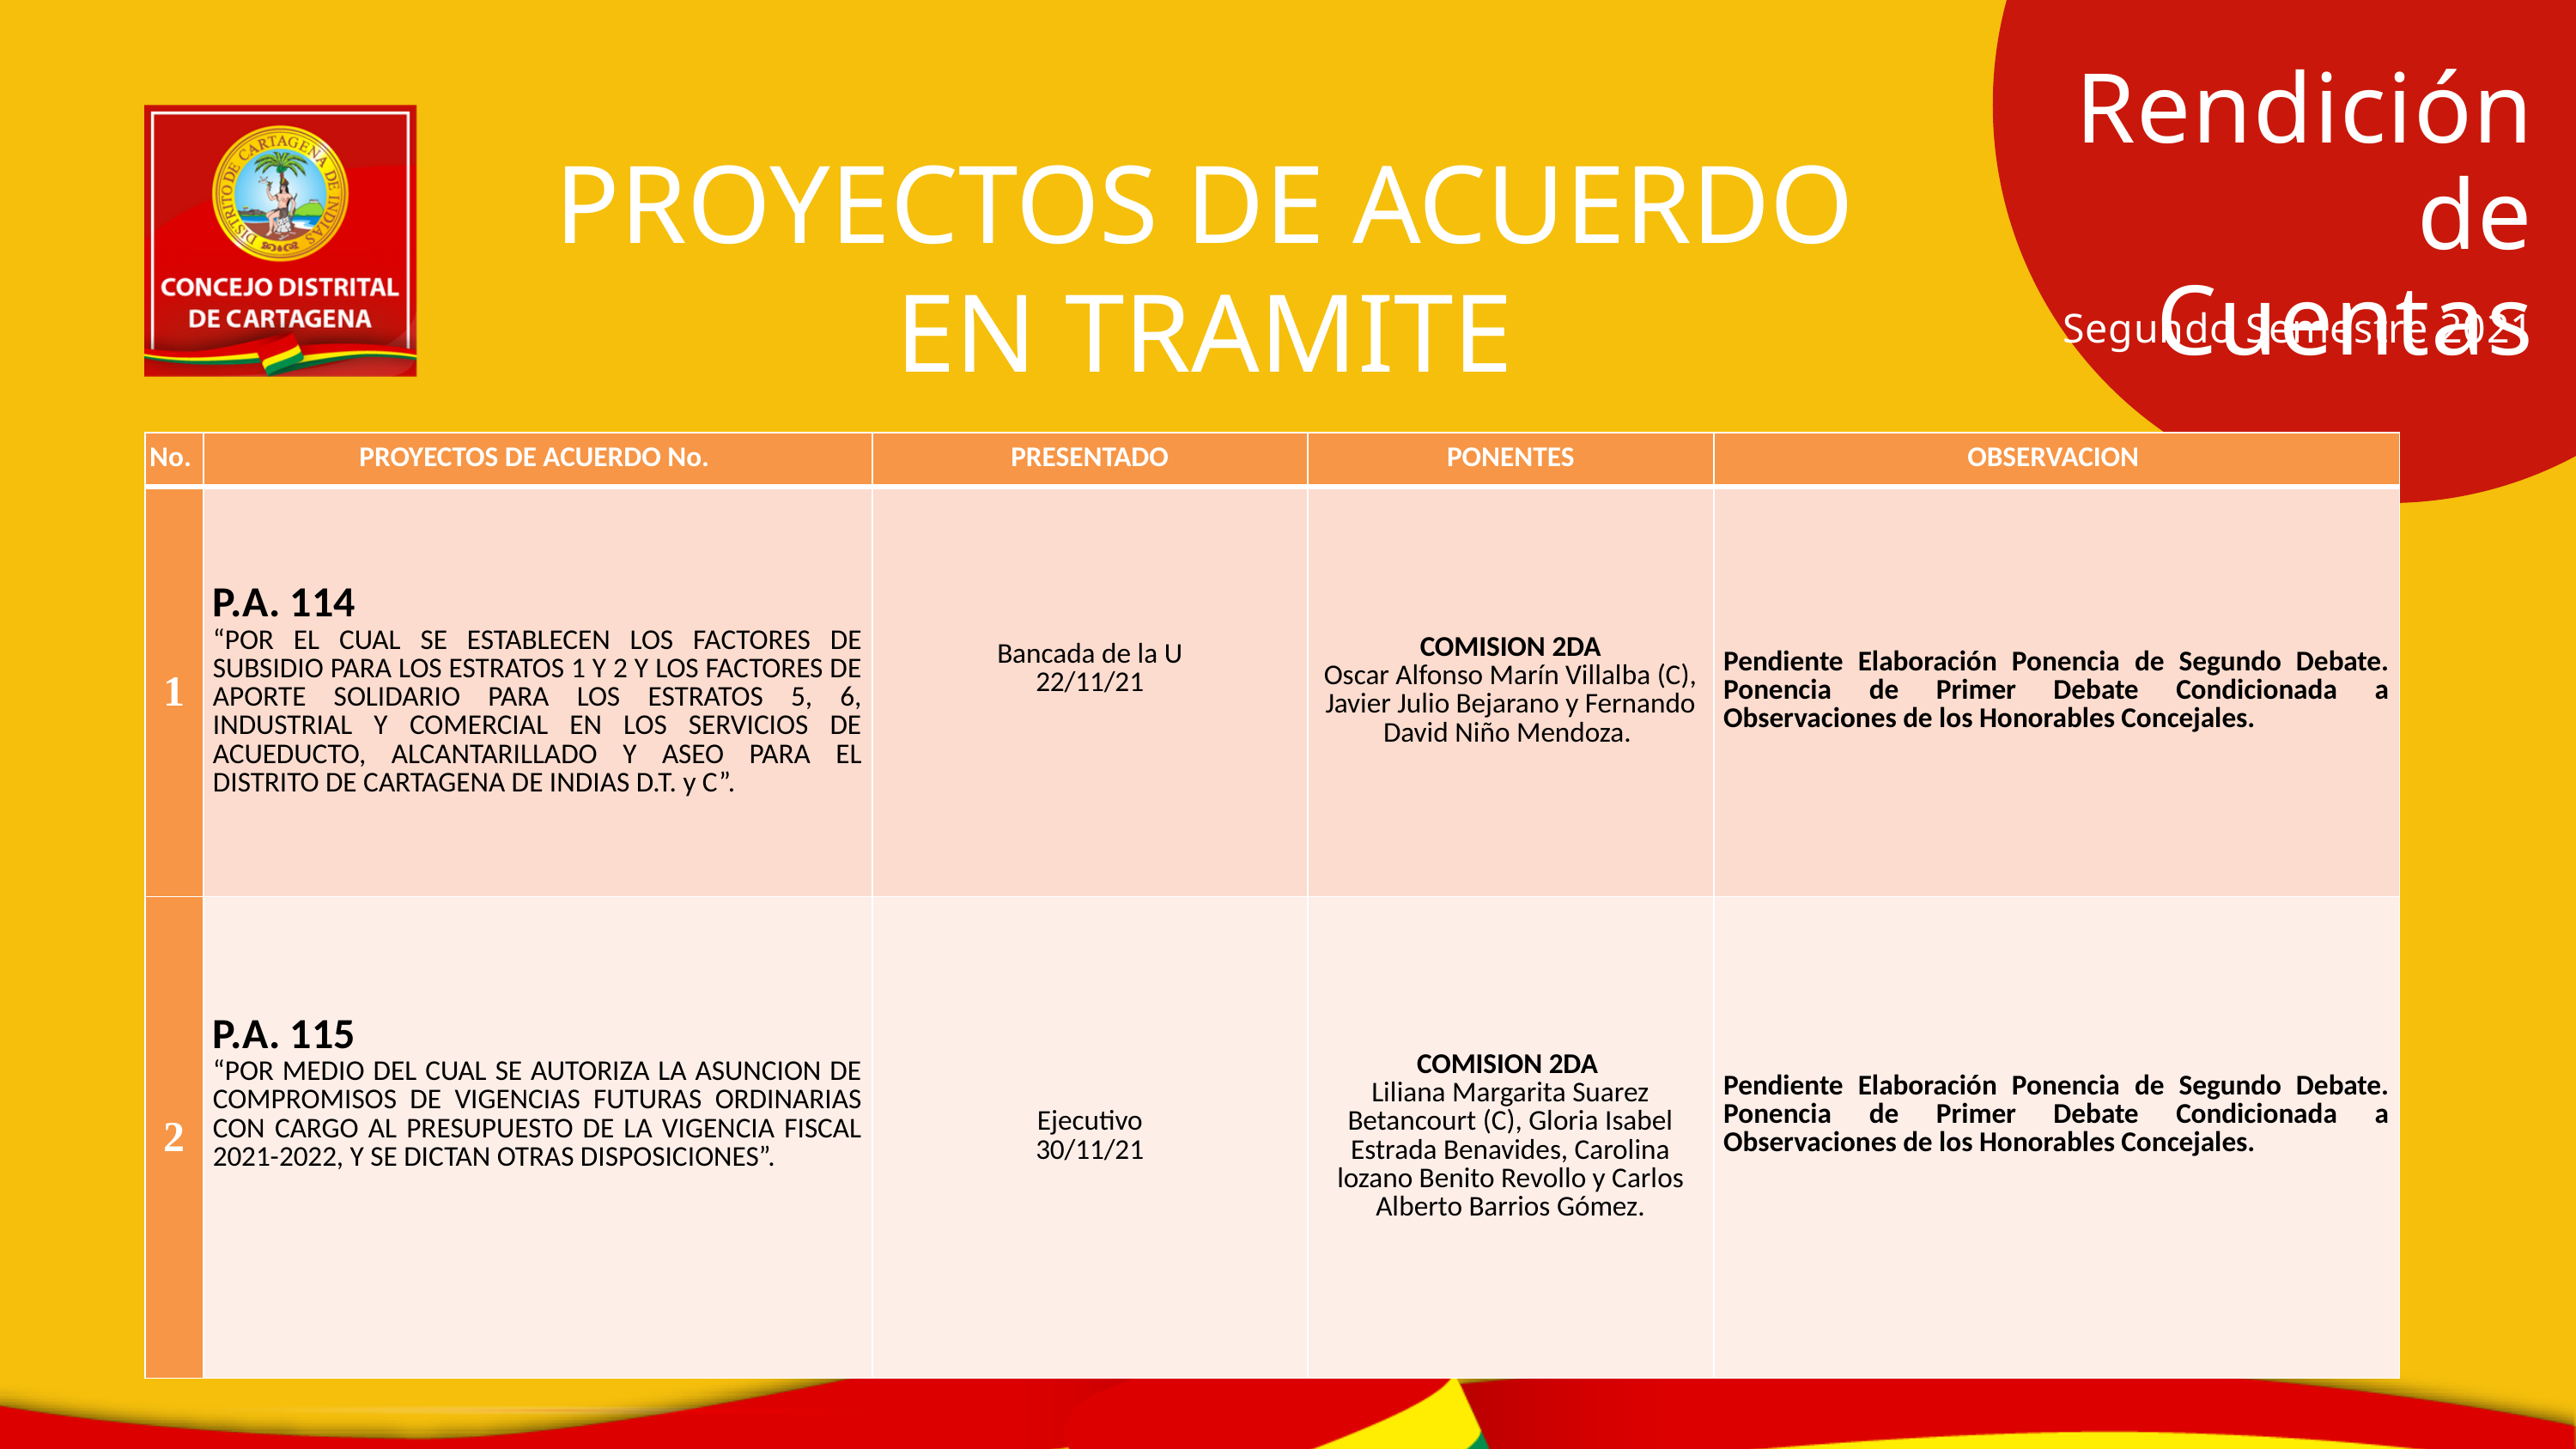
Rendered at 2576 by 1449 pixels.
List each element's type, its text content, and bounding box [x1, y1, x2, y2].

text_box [1990, 0, 2576, 504]
table_cell P.A. 114 “POR EL CUAL SE ESTABLECEN LOS FACTORES DE SUBSIDIO PARA LOS ESTRATOS 1 Y 2 Y LOS FACTORES DE APORTE SOLIDARIO PARA LOS ESTRATOS 5, 6, INDUSTRIAL Y COMERCIAL EN LOS SERVICIOS DE ACUEDUCTO, ALCANTARILLADO Y ASEO PARA EL DISTRITO DE CARTAGENA DE INDIAS D.T. y C”. [204, 489, 872, 896]
table_cell COMISION 2DA Oscar Alfonso Marín Villalba (C), Javier Julio Bejarano y Fernando David Niño Mendoza. [1309, 489, 1713, 896]
table_cell P.A. 115 “POR MEDIO DEL CUAL SE AUTORIZA LA ASUNCION DE COMPROMISOS DE VIGENCIAS FUTURAS ORDINARIAS CON CARGO AL PRESUPUESTO DE LA VIGENCIA FISCAL 2021-2022, Y SE DICTAN OTRAS DISPOSICIONES”. [204, 897, 872, 1253]
picture [0, 1256, 2576, 1449]
table_header PRESENTADO [873, 433, 1307, 484]
table_cell Pendiente Elaboración Ponencia de Segundo Debate. Ponencia de Primer Debate Condicionada a Observaciones de los Honorables Concejales. [1715, 489, 2399, 896]
table_header OBSERVACION [1715, 433, 1986, 484]
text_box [2044, 52, 2534, 349]
table_header PONENTES [1309, 433, 1713, 484]
table_header No. [146, 433, 203, 484]
picture [144, 104, 417, 377]
table_cell Bancada de la U 22/11/21 [873, 489, 1307, 896]
table_cell COMISION 2DA Liliana Margarita Suarez Betancourt (C), Gloria Isabel Estrada Benavides, Carolina lozano Benito Revollo y Carlos Alberto Barrios Gómez. [1309, 897, 1713, 1253]
table_cell 1 [146, 489, 203, 896]
table_cell Pendiente Elaboración Ponencia de Segundo Debate. Ponencia de Primer Debate Condicionada a Observaciones de los Honorables Concejales. [1715, 897, 2399, 1253]
table_header PROYECTOS DE ACUERDO No. [204, 433, 872, 484]
table_cell Ejecutivo 30/11/21 [873, 897, 1307, 1253]
text_box PROYECTOS DE ACUERDO EN TRAMITE [507, 130, 1902, 401]
table_cell 2 [146, 897, 203, 1253]
